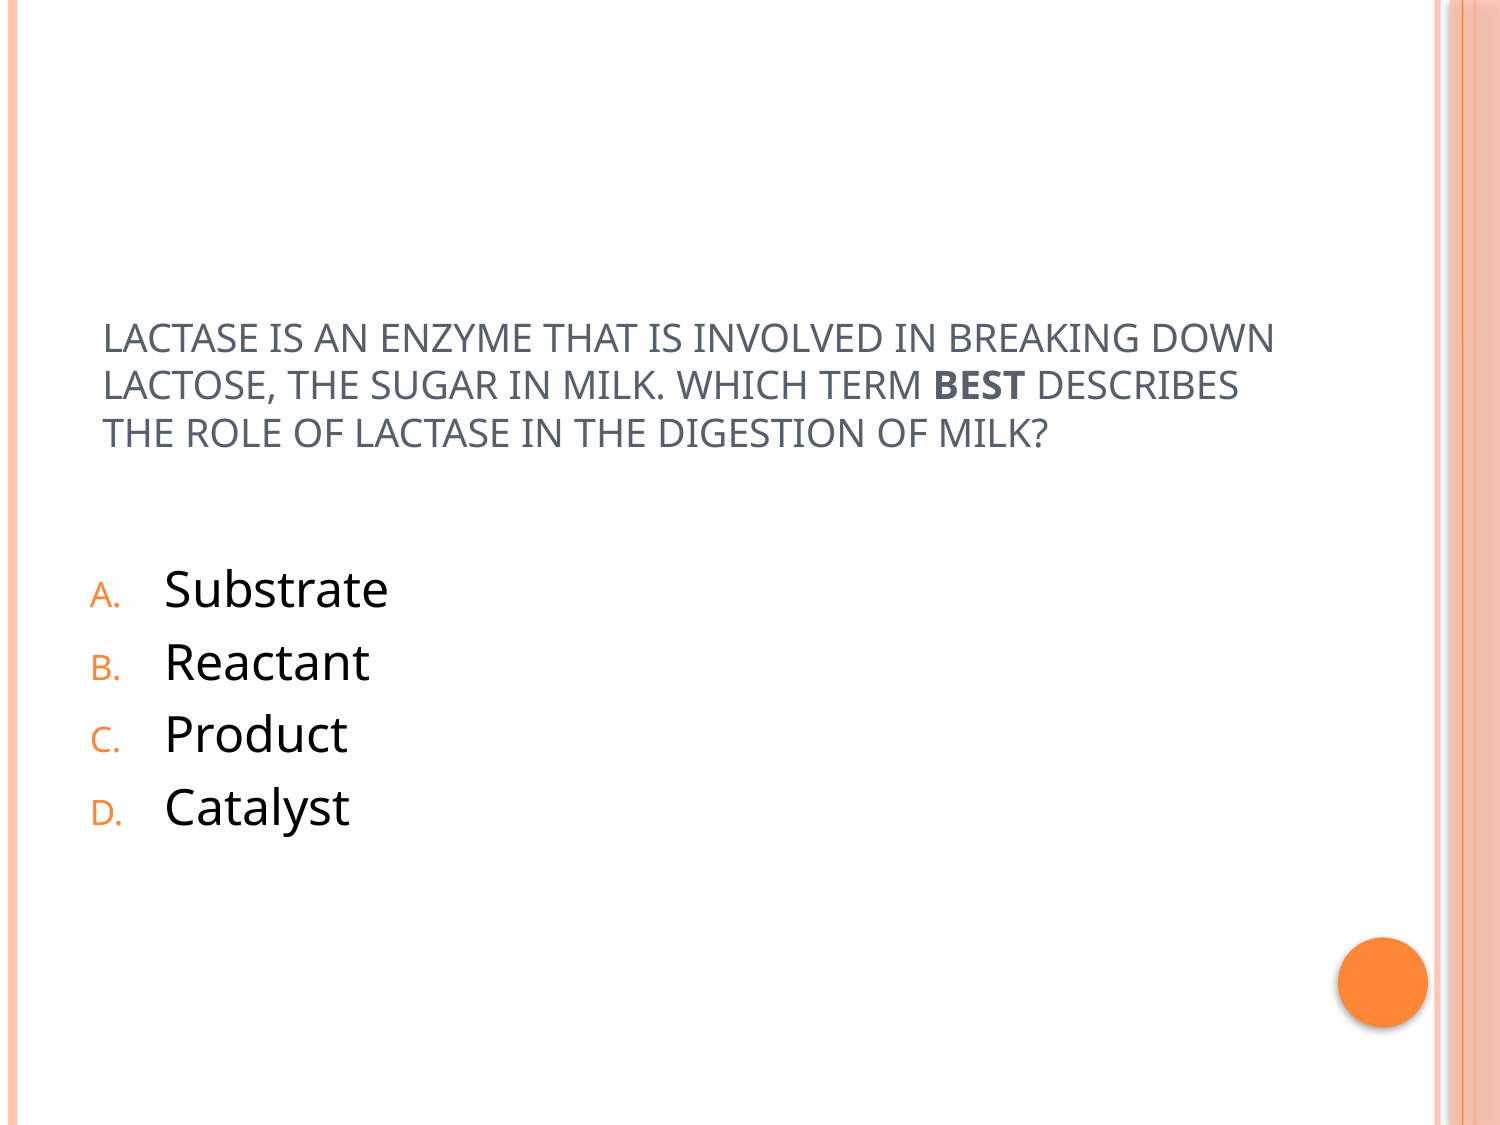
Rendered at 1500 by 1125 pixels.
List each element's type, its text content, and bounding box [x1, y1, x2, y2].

list Substrate Reactant Product Catalyst [75, 549, 1300, 1125]
title Lactase is an enzyme that is involved in breaking down lactose, the sugar in milk. Which term best describes the role of lactase in the digestion of milk? [87, 275, 1313, 463]
